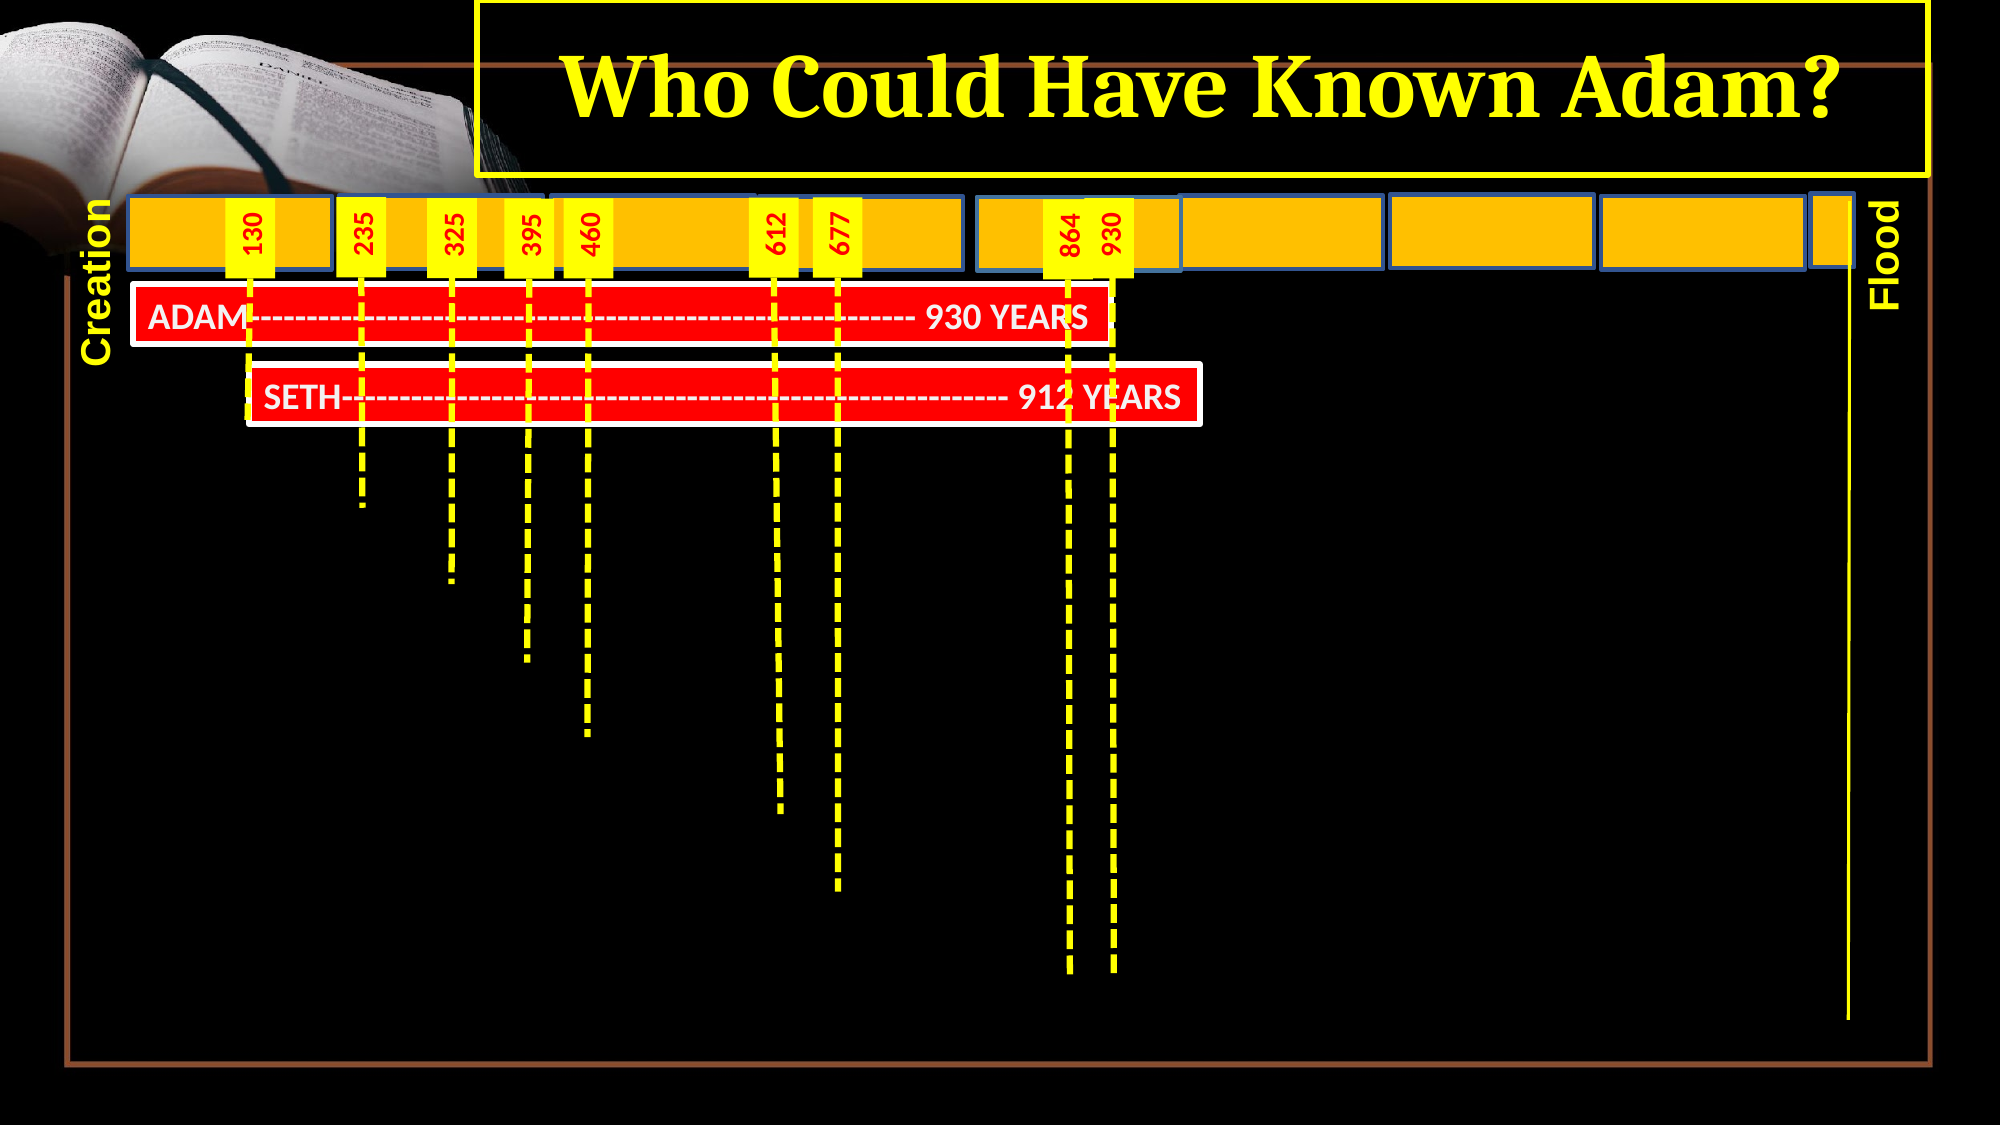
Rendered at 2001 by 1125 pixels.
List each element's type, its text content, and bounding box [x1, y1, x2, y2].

text_box [1388, 192, 1596, 270]
text_box [1134, 195, 1183, 273]
text_box ADAM---------------------------------------------------------- 930 YEARS [133, 284, 220, 344]
text_box [1177, 193, 1385, 271]
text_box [225, 196, 1135, 977]
text_box [1808, 191, 1856, 269]
text_box Creation [60, 154, 126, 383]
text_box Flood [1849, 175, 1915, 328]
text_box [1599, 194, 1807, 272]
title Who Could Have Known Adam? [477, 0, 1928, 175]
text_box SETH---------------------------------------------------------- 912 YEARS [1141, 364, 1201, 425]
picture [0, 0, 2000, 1125]
text_box [126, 194, 334, 272]
